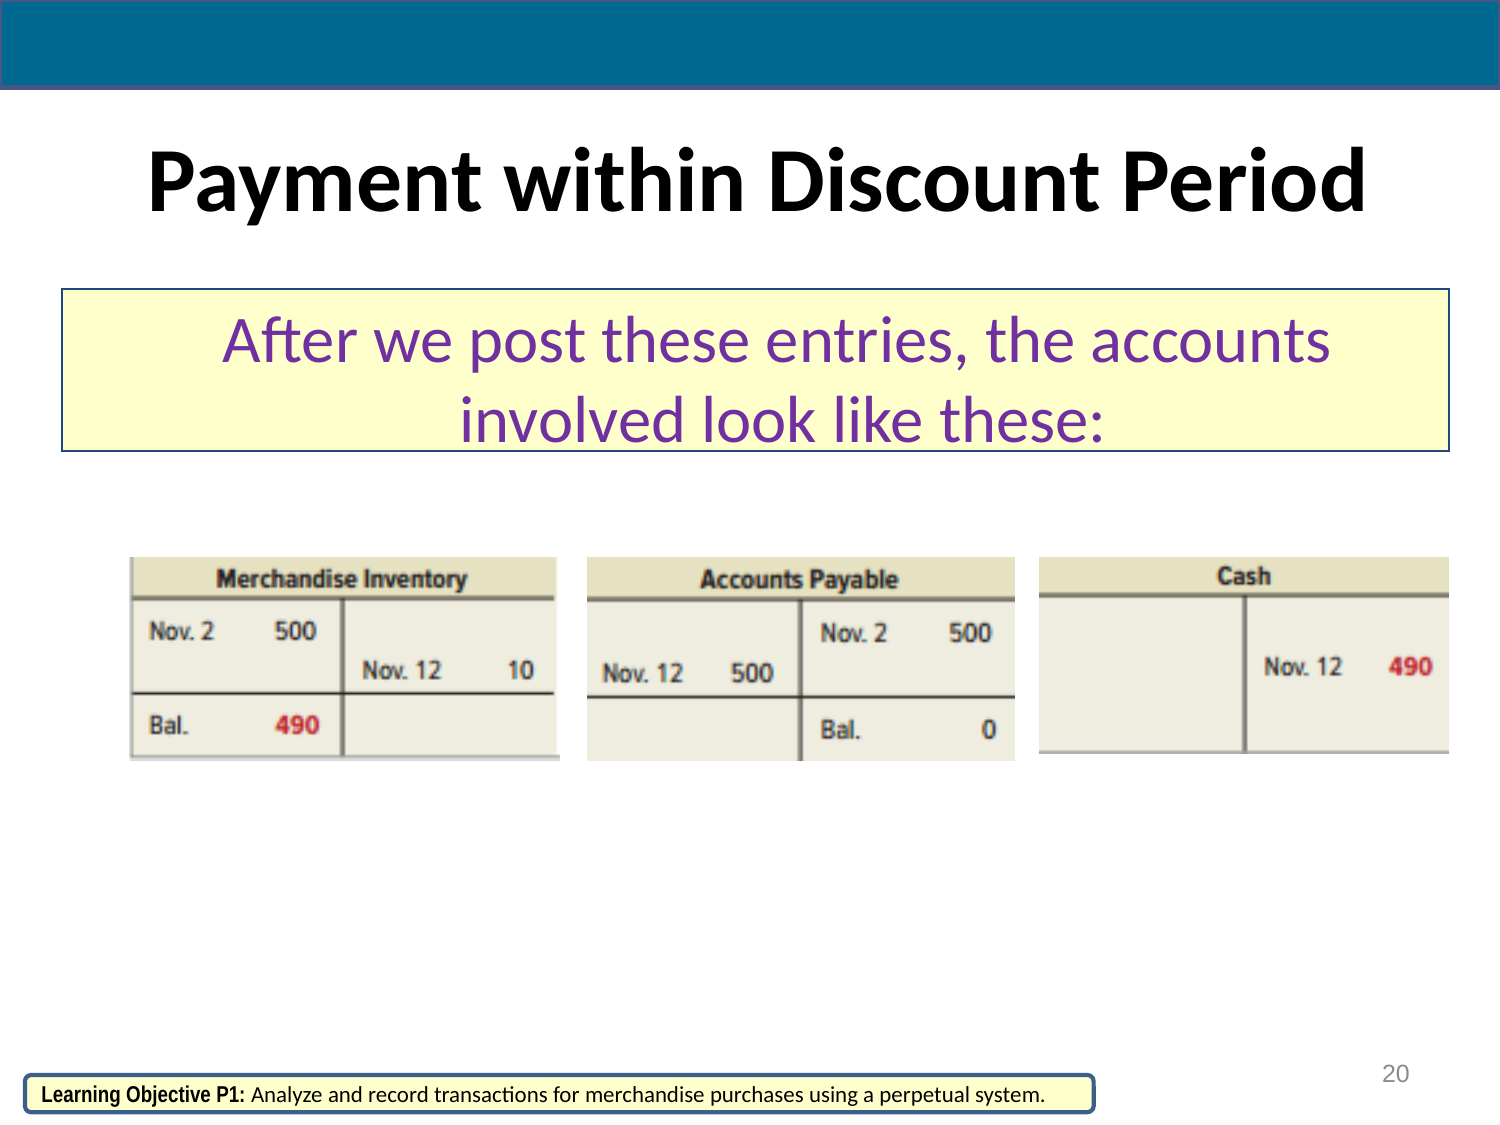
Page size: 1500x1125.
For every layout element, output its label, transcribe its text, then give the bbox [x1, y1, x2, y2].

text_box [0, 0, 1500, 88]
slide_number 20 [1074, 1042, 1425, 1103]
title Payment within Discount Period [129, 88, 1388, 276]
picture [129, 557, 560, 761]
text_box Learning Objective P1: Analyze and record transactions for merchandise purchases using a perpetual system. [24, 1074, 1094, 1113]
picture [1039, 557, 1450, 754]
list After we post these entries, the accounts involved look like these: [61, 288, 1450, 452]
picture [587, 557, 1016, 761]
